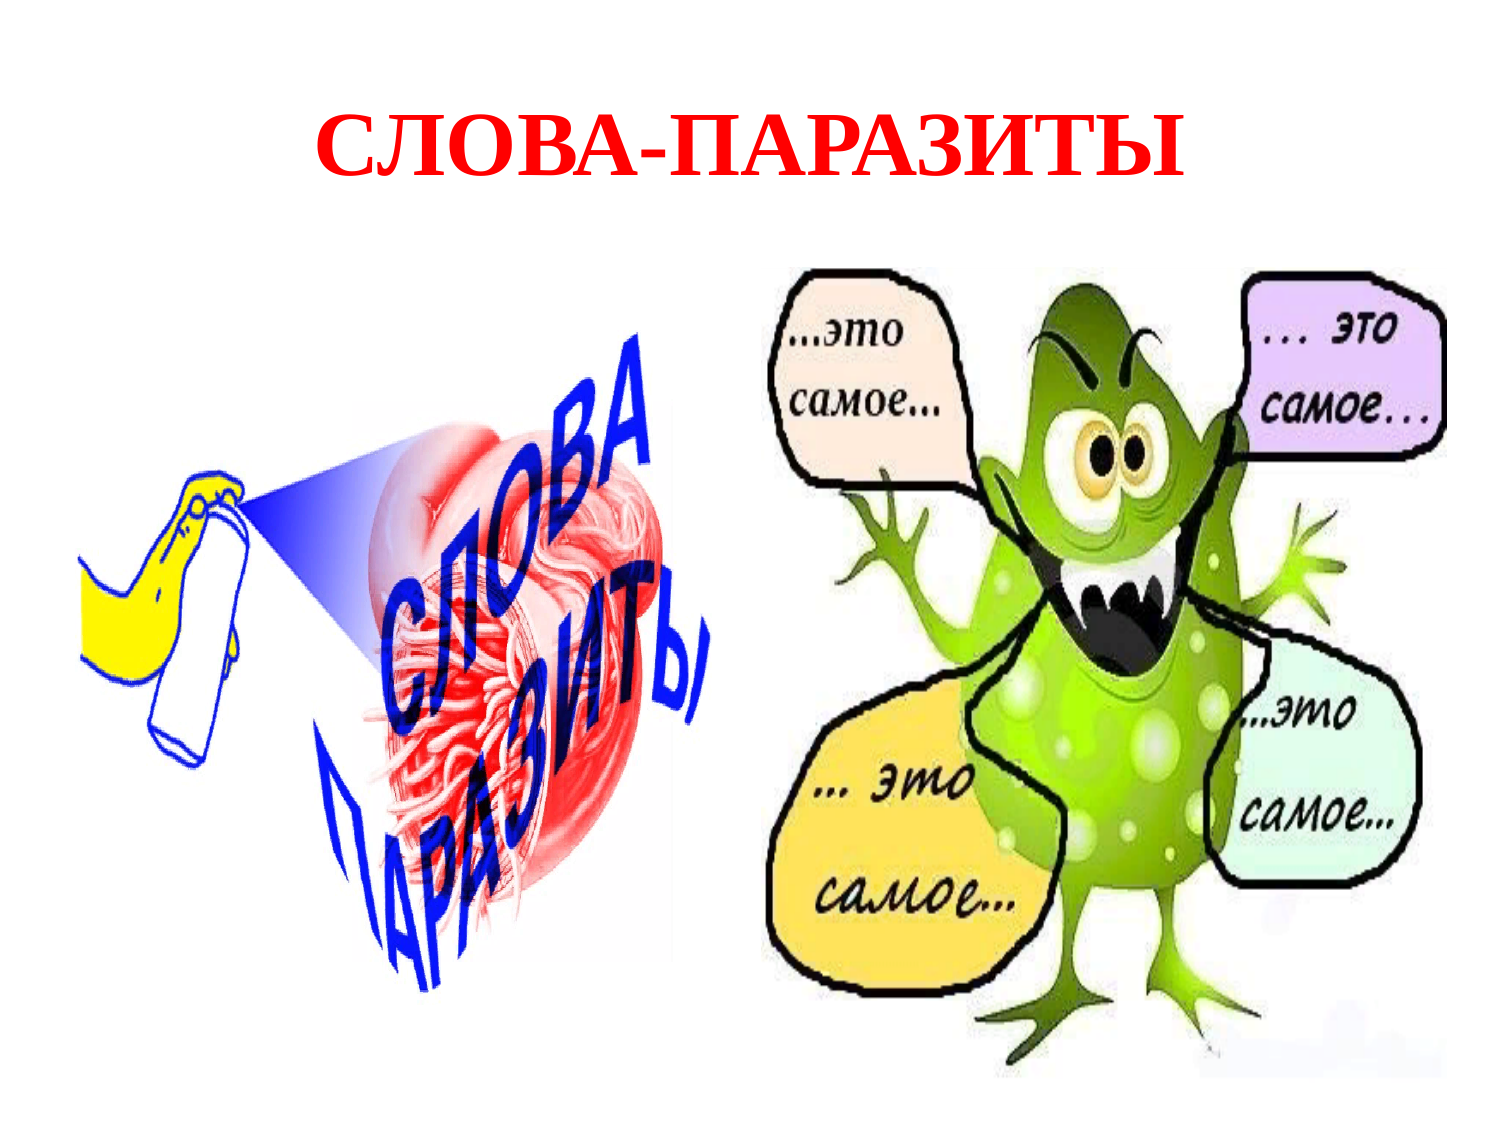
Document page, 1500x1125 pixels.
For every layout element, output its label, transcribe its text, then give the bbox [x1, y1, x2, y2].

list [74, 243, 738, 1059]
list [761, 266, 1448, 1083]
title СЛОВА-ПАРАЗИТЫ [75, 45, 1425, 233]
